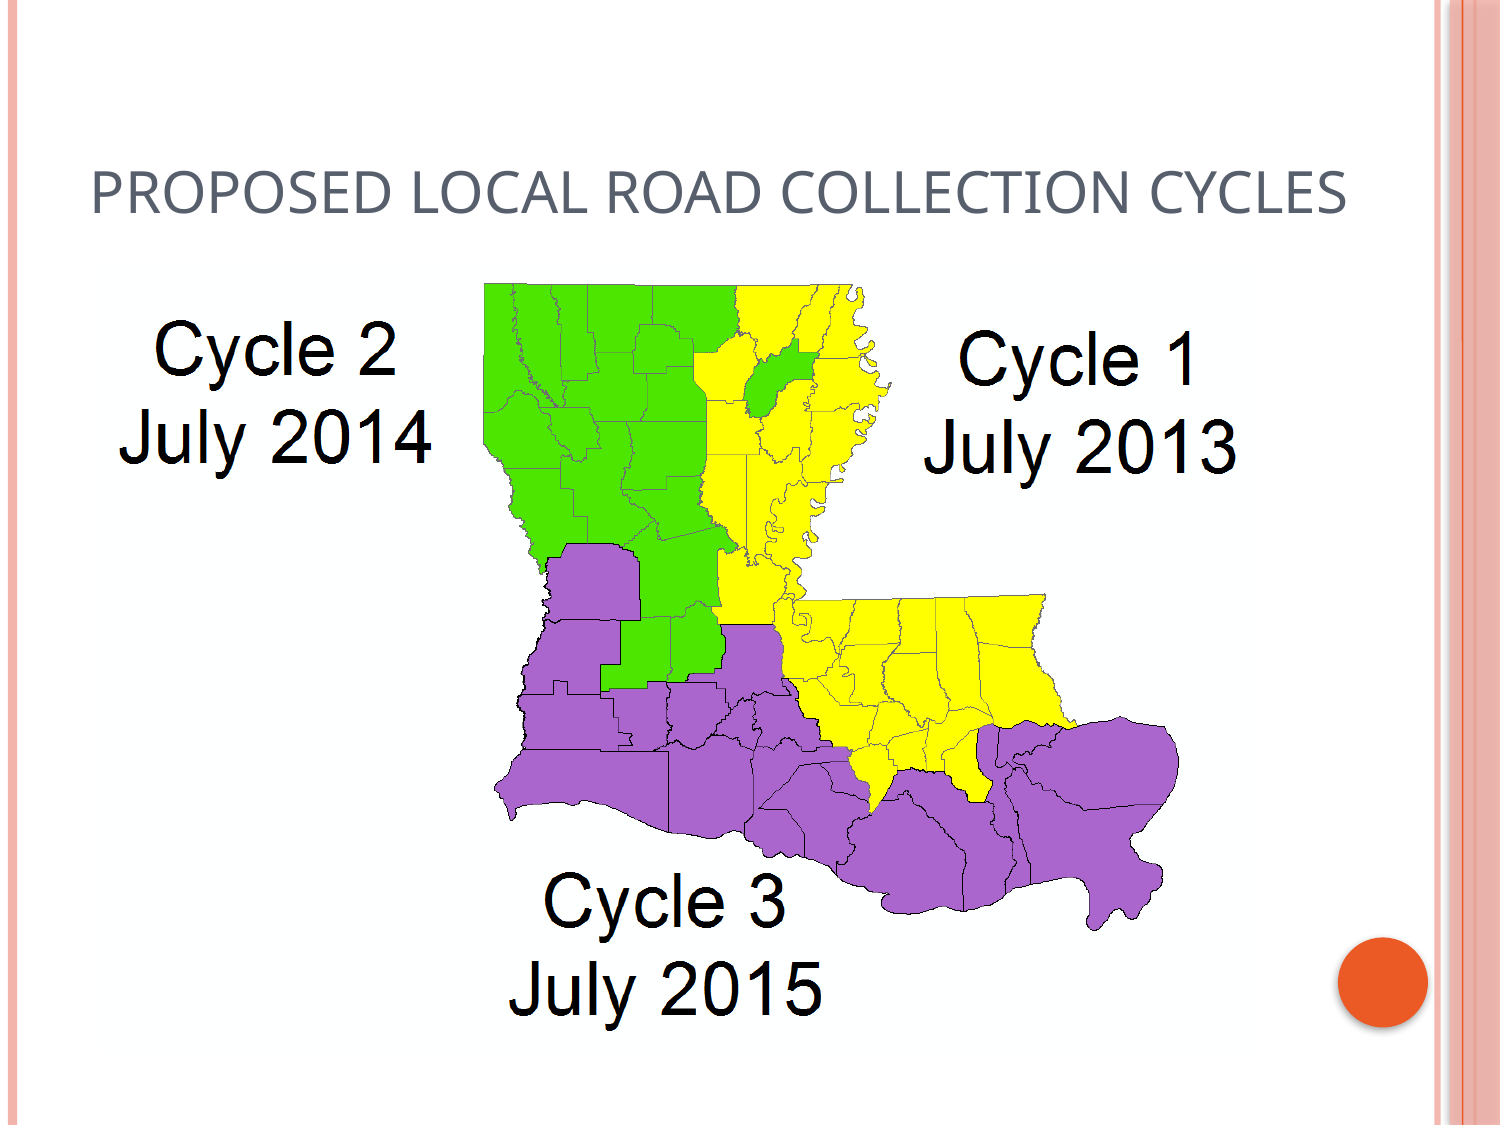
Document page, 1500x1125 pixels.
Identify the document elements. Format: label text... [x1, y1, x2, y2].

title Proposed Local Road Collection Cycles [75, 45, 1400, 233]
picture [99, 261, 1260, 1055]
